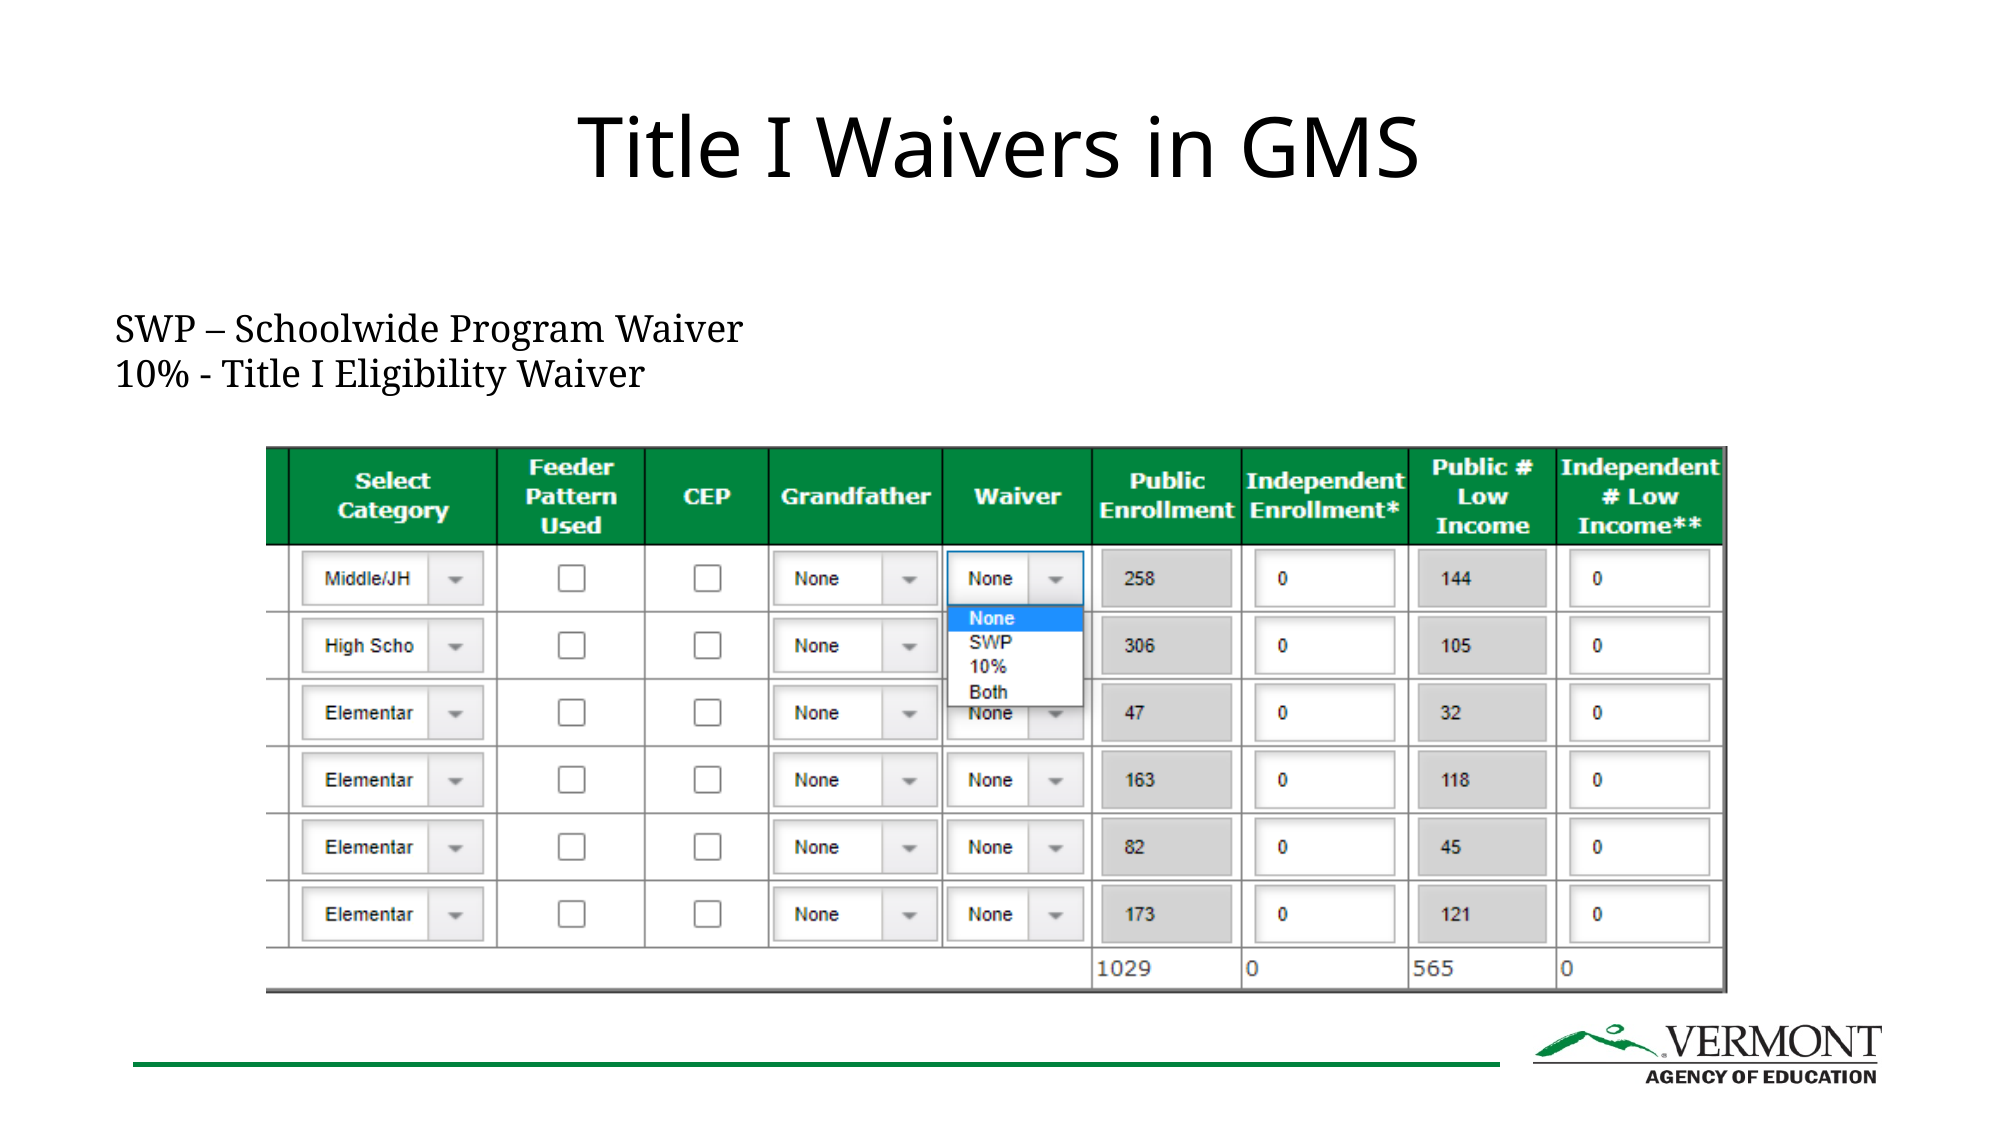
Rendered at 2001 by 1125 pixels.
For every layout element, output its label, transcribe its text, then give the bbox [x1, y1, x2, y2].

text_box SWP – Schoolwide Program Waiver 10% - Title I Eligibility Waiver [99, 297, 813, 403]
picture [1533, 1024, 1882, 1101]
title Title I Waivers in GMS [99, 50, 1900, 238]
picture [266, 446, 1734, 997]
